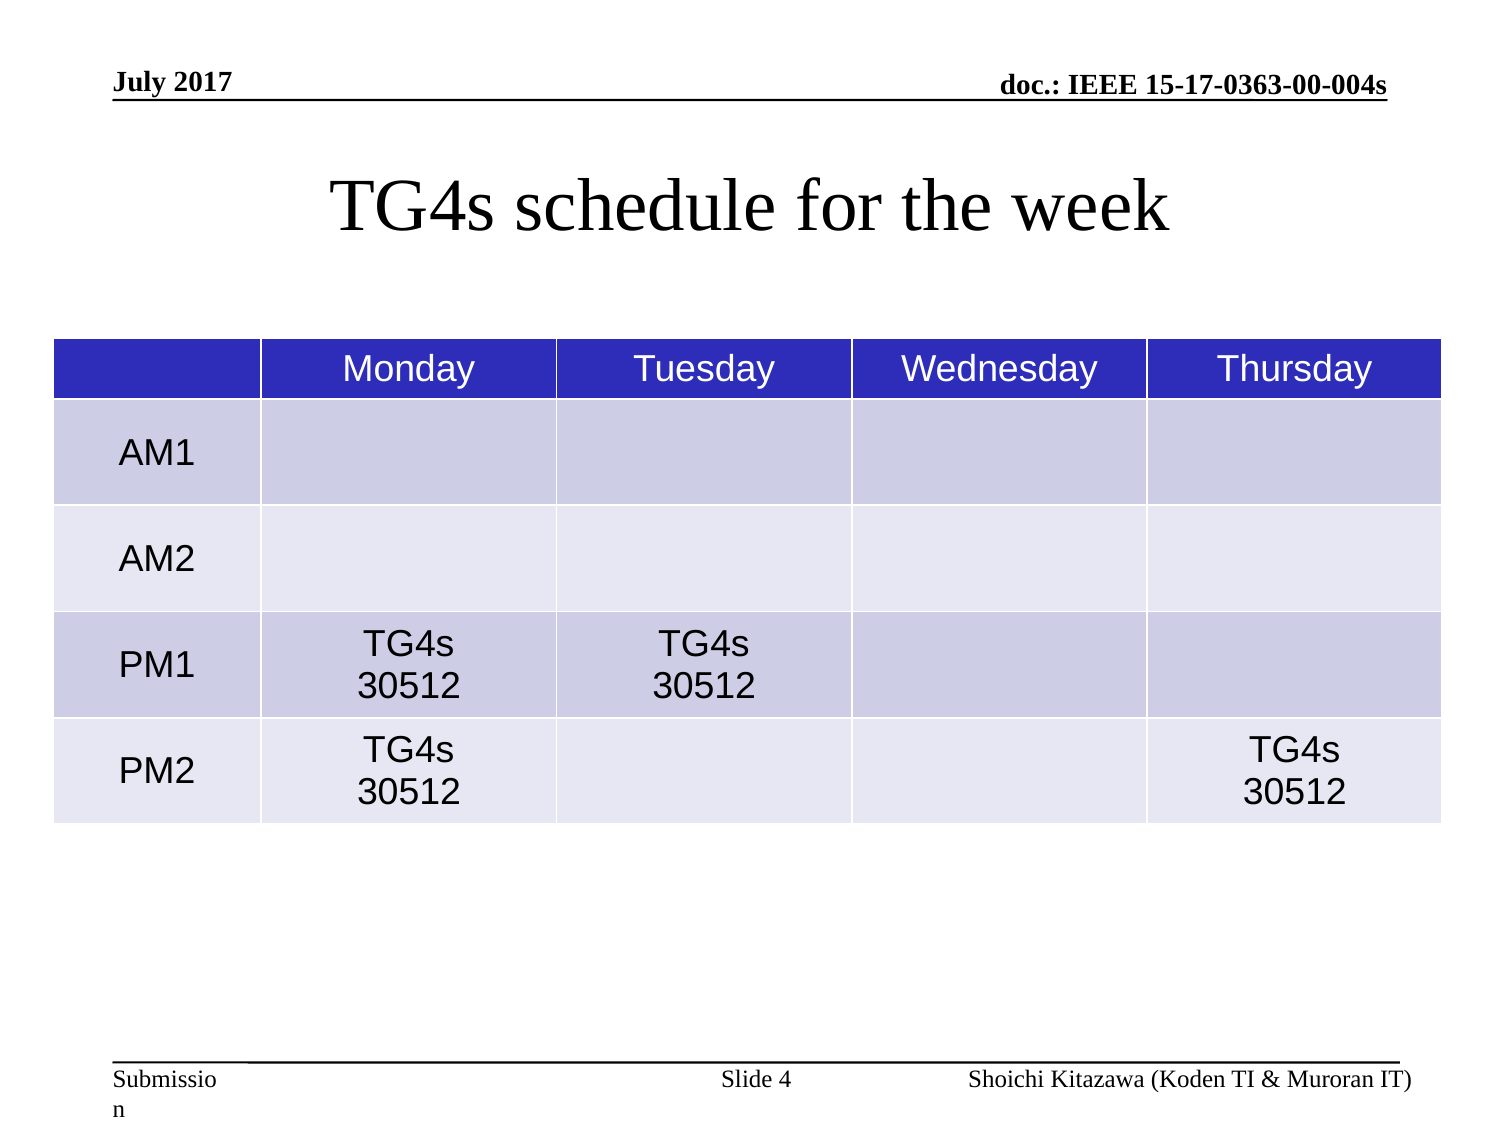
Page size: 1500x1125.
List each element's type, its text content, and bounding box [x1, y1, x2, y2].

footer Shoichi Kitazawa (Koden TI & Muroran IT) [900, 1062, 1413, 1093]
table_cell TG4s 30512 [1148, 719, 1441, 823]
table_cell [557, 719, 851, 823]
table_cell [853, 612, 1146, 717]
table_cell [262, 400, 556, 504]
table_header Thursday [1148, 339, 1441, 398]
table_cell [1148, 612, 1441, 717]
table_cell [557, 400, 851, 504]
table_cell AM1 [54, 400, 260, 504]
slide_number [112, 62, 375, 98]
table_cell [853, 506, 1146, 611]
table_cell TG4s 30512 [557, 612, 851, 717]
table_cell PM2 [54, 719, 260, 823]
table_cell [853, 719, 1146, 823]
table_cell TG4s 30512 [262, 612, 556, 717]
table_cell [1148, 506, 1441, 611]
slide_number Slide 4 [712, 1062, 800, 1093]
table_cell TG4s 30512 [262, 719, 556, 823]
table_header [54, 339, 260, 398]
table_cell [557, 506, 851, 611]
table_cell [262, 506, 556, 611]
title TG4s schedule for the week [112, 112, 1388, 288]
table_header Tuesday [557, 339, 851, 398]
table_cell [853, 400, 1146, 504]
table_cell [1148, 400, 1441, 504]
table_header Wednesday [853, 339, 1146, 398]
table_cell PM1 [54, 612, 260, 717]
table_cell AM2 [54, 506, 260, 611]
table_header Monday [262, 339, 556, 398]
